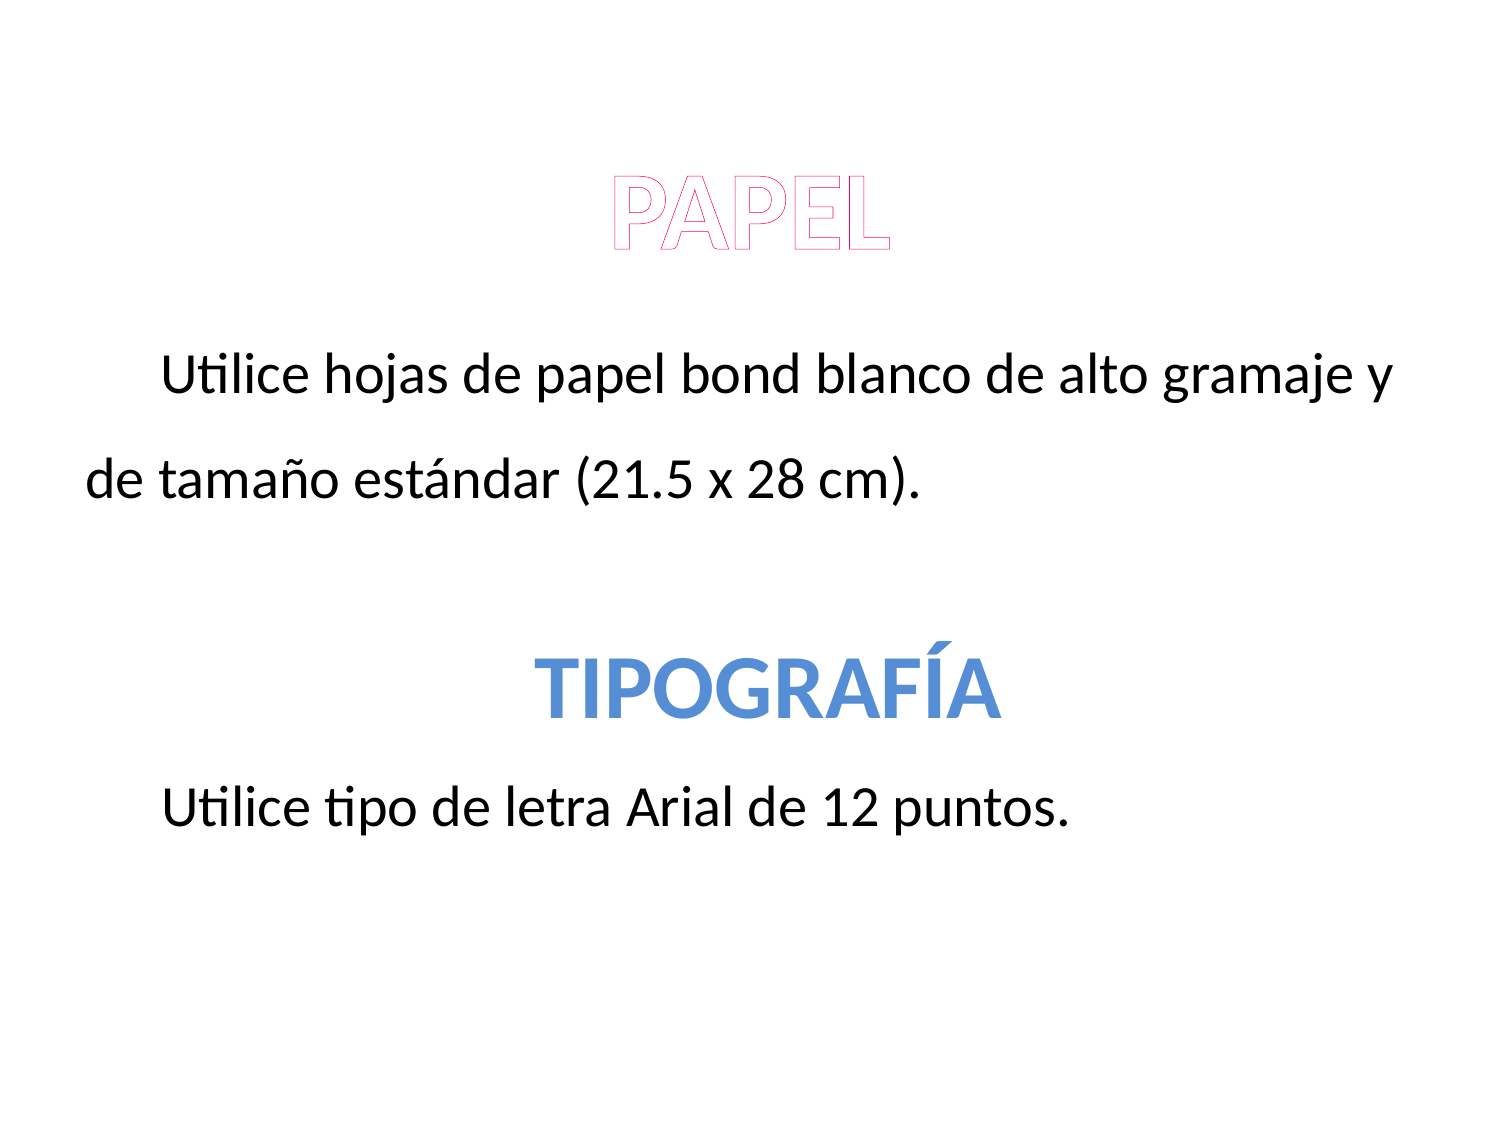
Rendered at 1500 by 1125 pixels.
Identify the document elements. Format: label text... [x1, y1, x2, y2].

title PAPEL [75, 128, 1425, 280]
text_box TIPOGRAFÍA [93, 609, 1444, 679]
text_box Utilice tipo de letra Arial de 12 puntos. [93, 679, 1444, 937]
list Utilice hojas de papel bond blanco de alto gramaje y de tamaño estándar (21.5 x 28 cm). [70, 292, 1421, 515]
